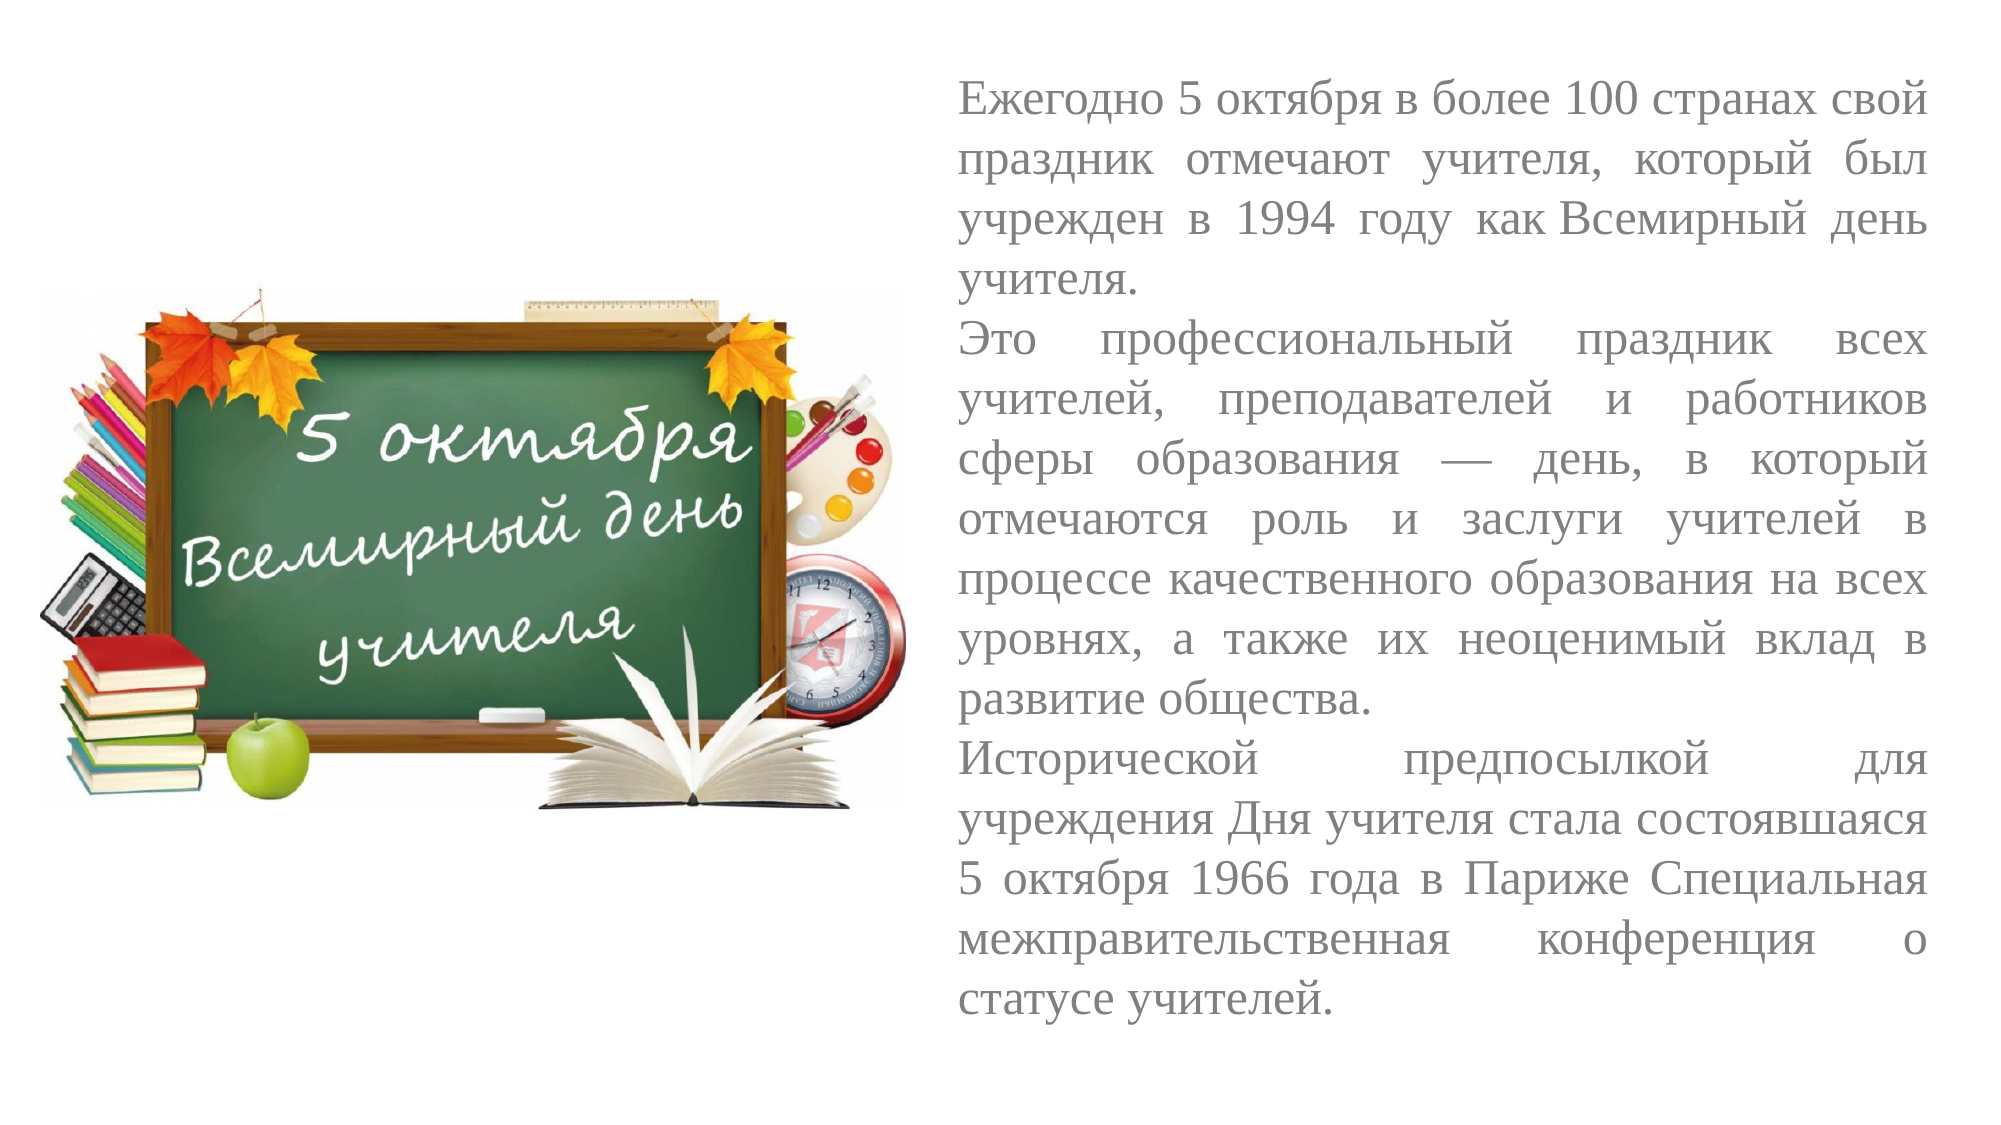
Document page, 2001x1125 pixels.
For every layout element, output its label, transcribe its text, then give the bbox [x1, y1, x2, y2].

picture [40, 278, 906, 820]
text_box Ежегодно 5 октября в более 100 странах свой праздник отмечают учителя, который был учрежден в 1994 году как Всемирный день учителя. Это профессиональный праздник всех учителей, преподавателей и работников сферы образования — день, в который отмечаются роль и заслуги учителей в процессе качественного образования на всех уровнях, а также их неоценимый вклад в развитие общества. Исторической предпосылкой для учреждения Дня учителя стала состоявшаяся 5 октября 1966 года в Париже Специальная межправительственная конференция о статусе учителей. [943, 56, 1944, 1032]
